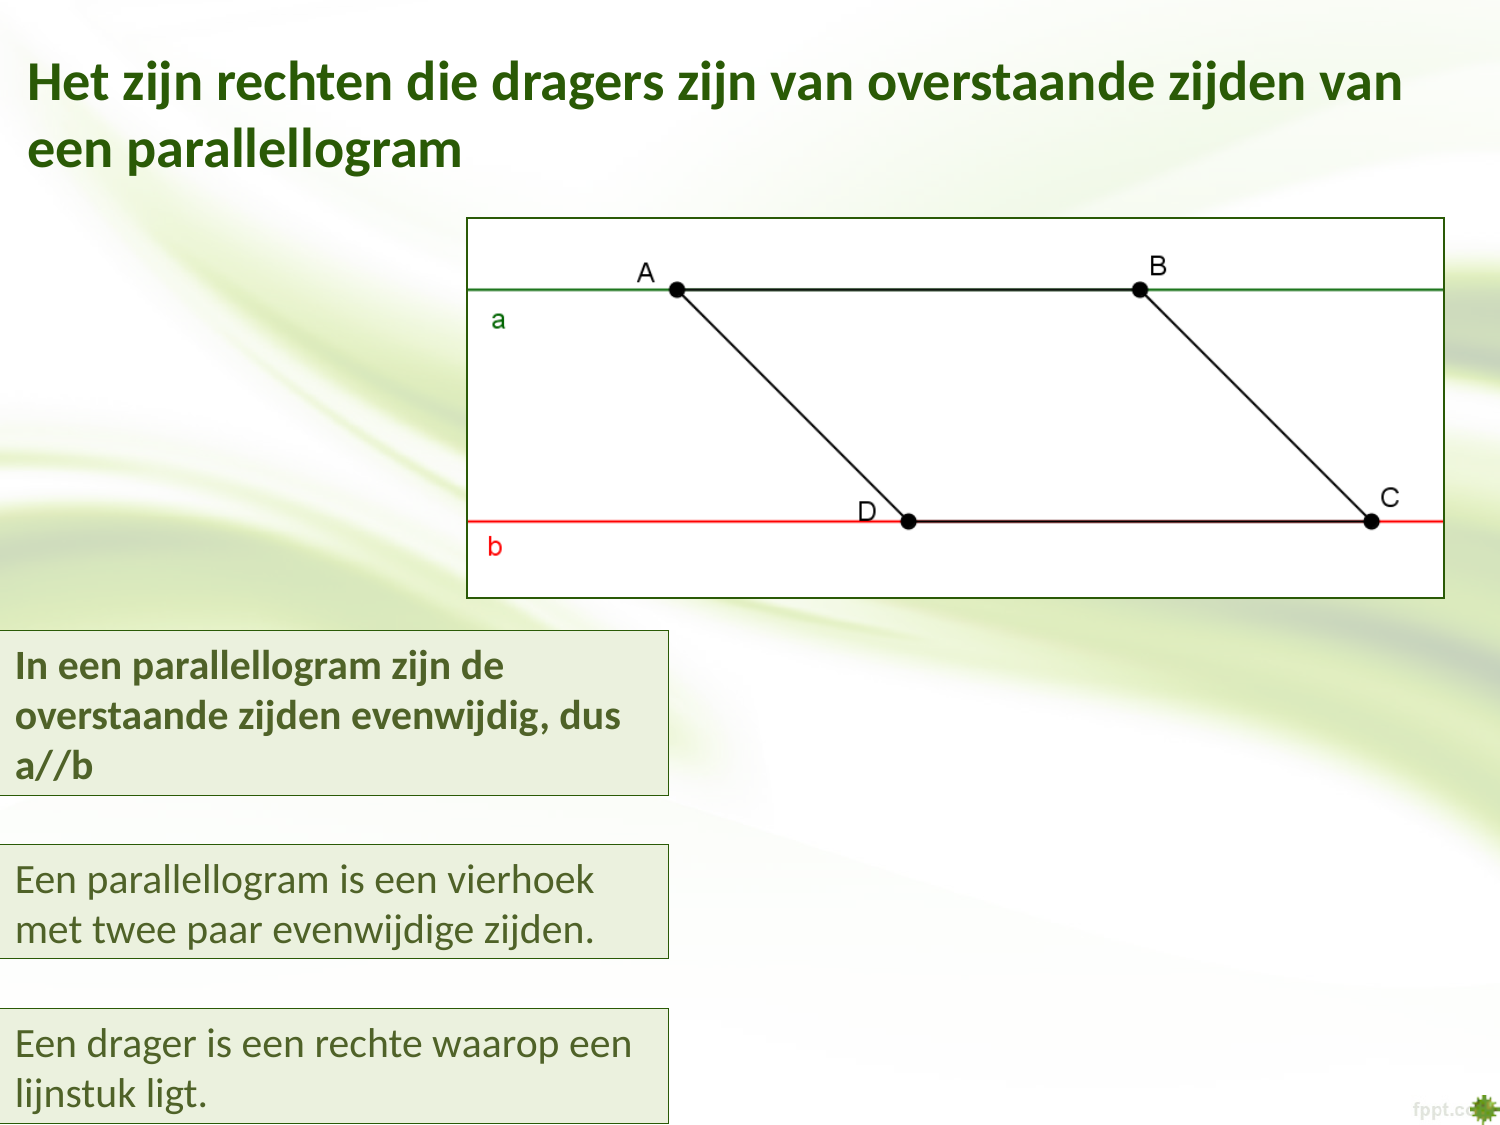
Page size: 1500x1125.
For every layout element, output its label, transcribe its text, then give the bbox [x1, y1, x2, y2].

picture [1470, 1095, 1500, 1125]
text_box In een parallellogram zijn de overstaande zijden evenwijdig, dus a//b [0, 630, 669, 796]
picture [467, 218, 1444, 598]
text_box Een drager is een rechte waarop een lijnstuk ligt. [0, 1008, 669, 1124]
title Het zijn rechten die dragers zijn van overstaande zijden van een parallellogram [0, 36, 1500, 187]
text_box Een parallellogram is een vierhoek met twee paar evenwijdige zijden. [0, 844, 669, 959]
